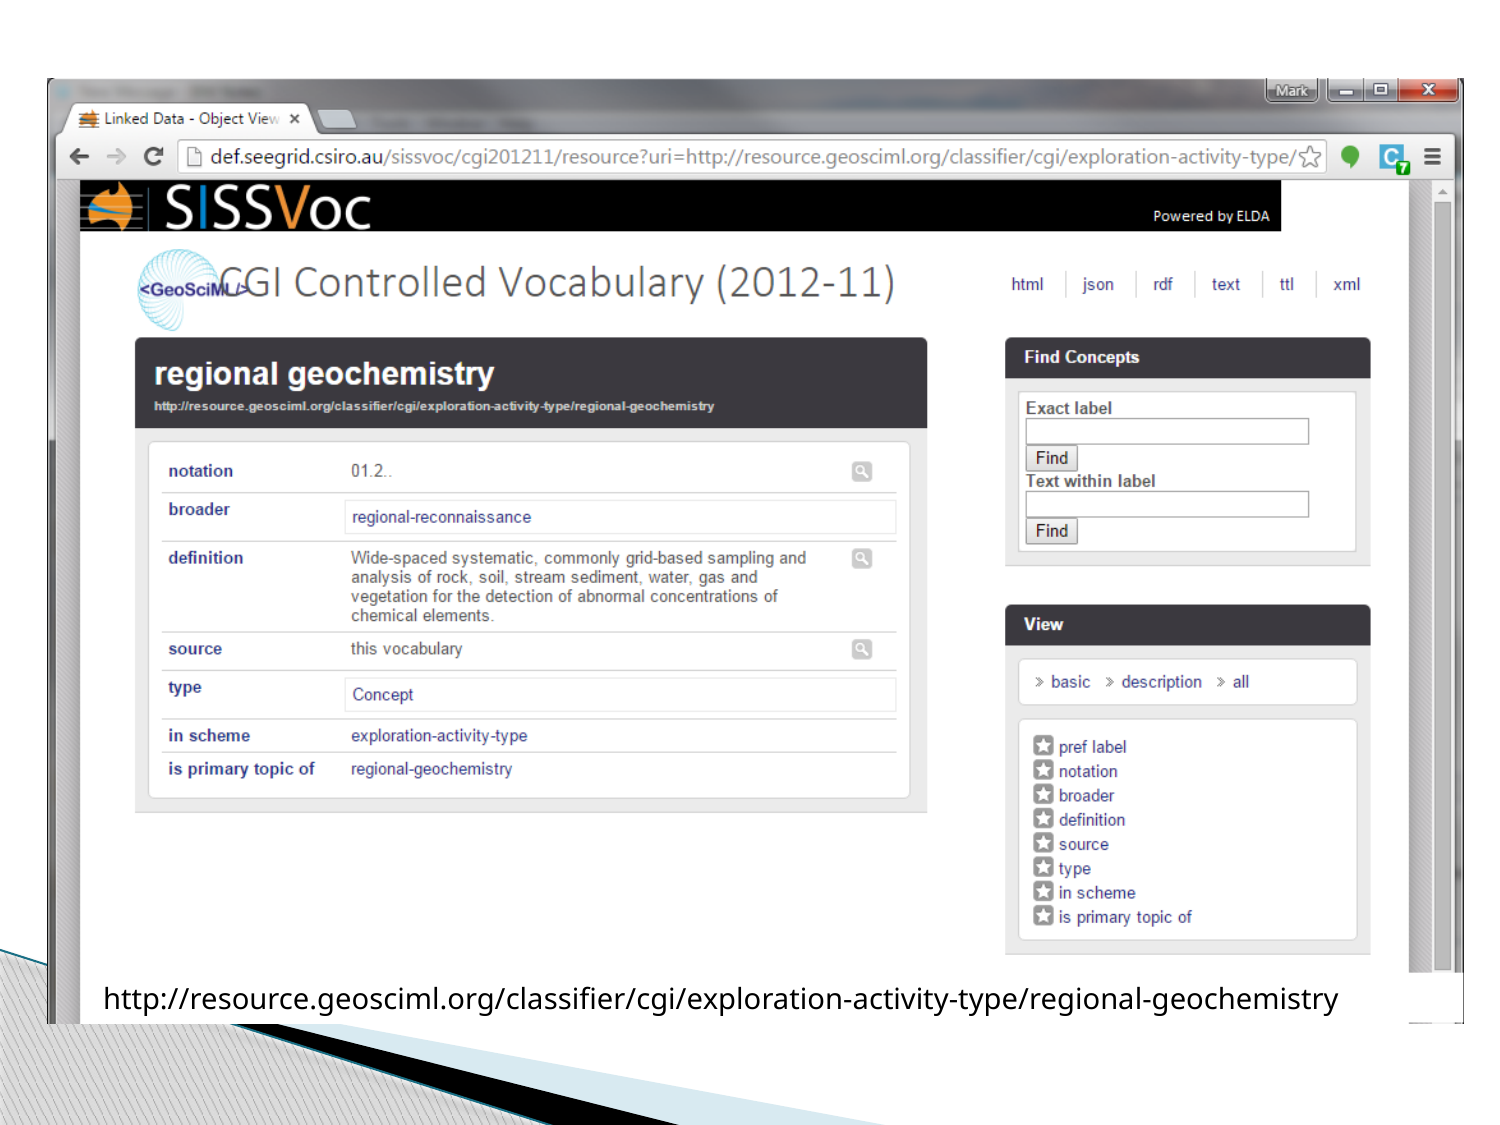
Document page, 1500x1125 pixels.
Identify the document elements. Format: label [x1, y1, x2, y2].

picture [46, 77, 1464, 1024]
